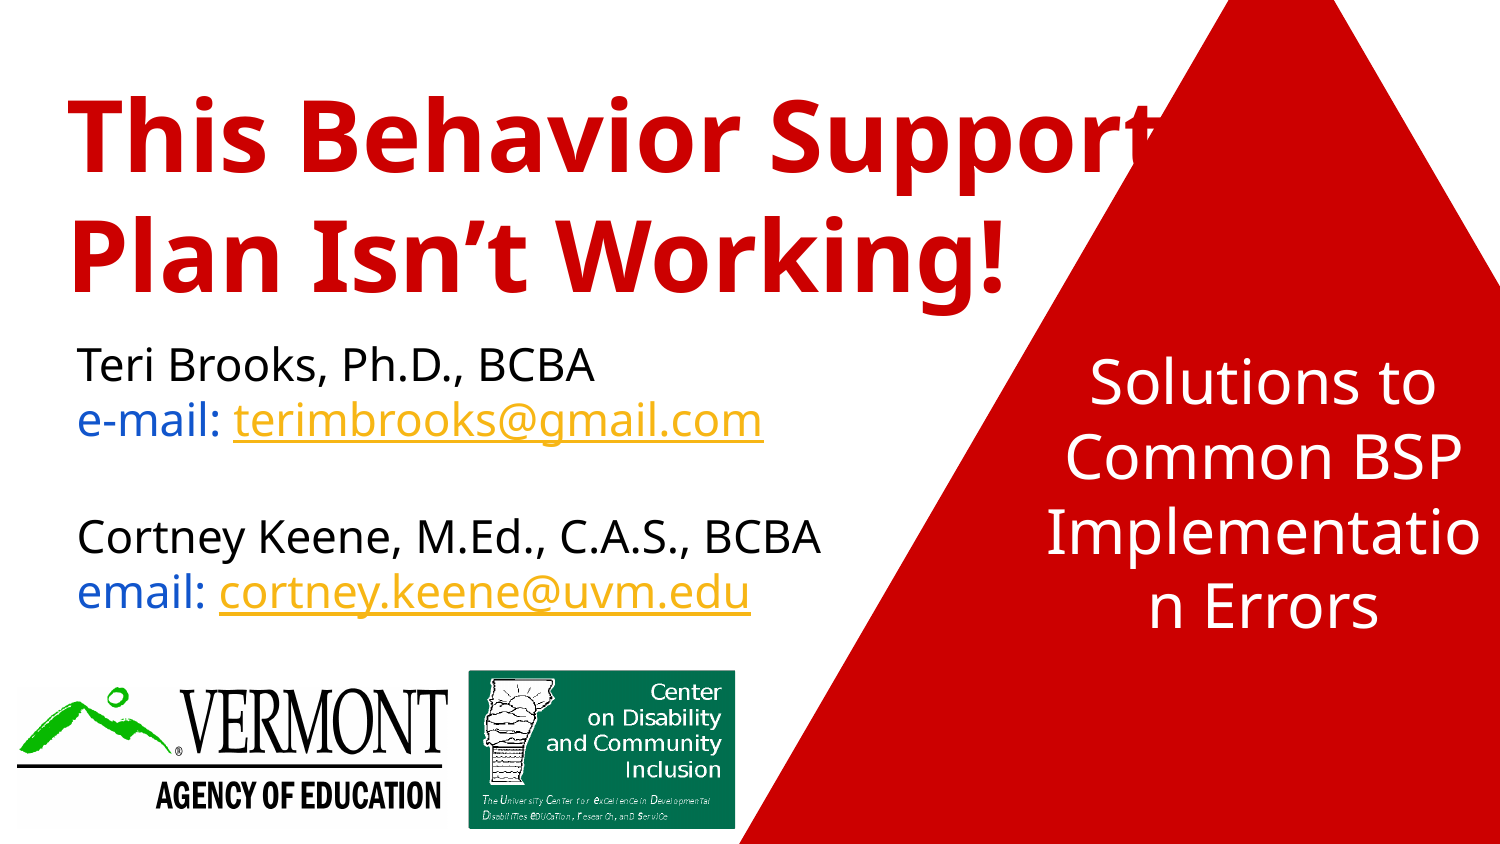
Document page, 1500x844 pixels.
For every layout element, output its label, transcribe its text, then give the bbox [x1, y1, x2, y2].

picture [17, 687, 448, 829]
text_box Teri Brooks, Ph.D., BCBA e-mail: terimbrooks@gmail.com Cortney Keene, M.Ed., C.A.S., BCBA email: cortney.keene@uvm.edu [61, 391, 876, 570]
text_box Solutions to Common BSP Implementation Errors [1028, 236, 1500, 748]
title This Behavior Support Plan Isn’t Working! [51, 31, 1285, 400]
picture [467, 667, 736, 829]
